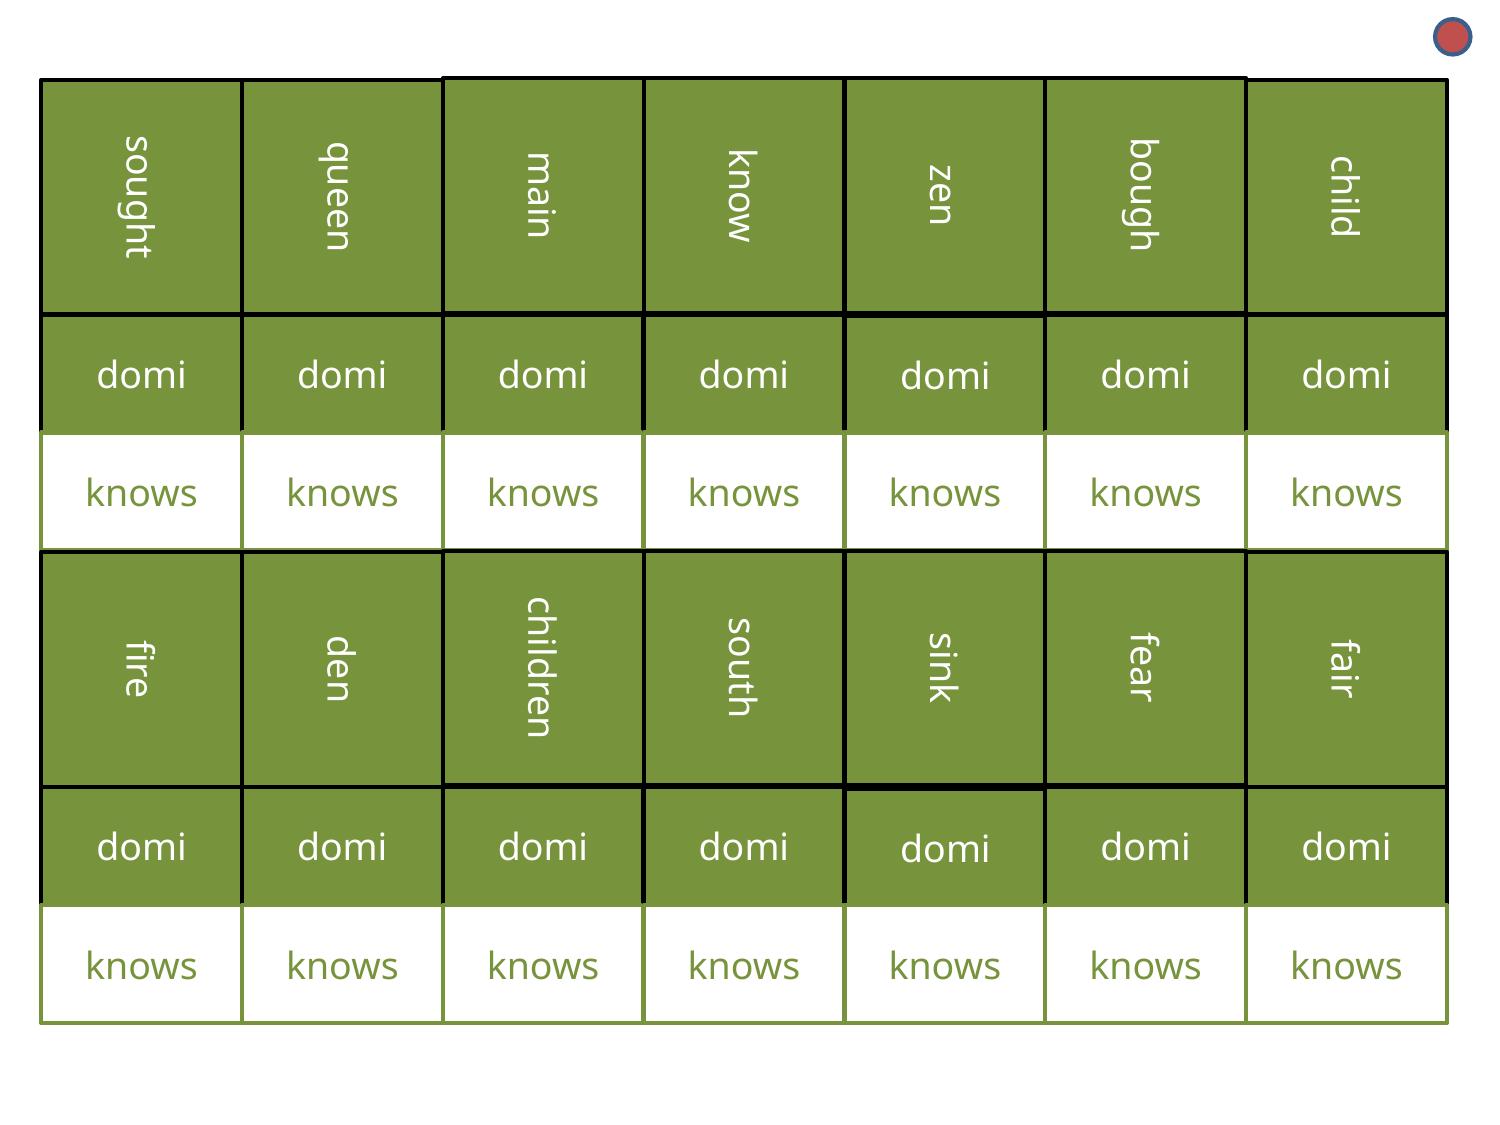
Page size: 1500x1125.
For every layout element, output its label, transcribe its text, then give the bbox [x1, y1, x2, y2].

text_box knows [441, 430, 642, 549]
text_box domi [441, 785, 642, 903]
text_box sought [39, 78, 240, 316]
text_box knows [1244, 430, 1449, 550]
text_box knows [1043, 903, 1244, 1025]
text_box knows [642, 903, 842, 1025]
text_box knows [441, 903, 642, 1025]
text_box domi [843, 315, 1043, 430]
text_box south [642, 549, 843, 785]
text_box domi [240, 316, 441, 430]
text_box knows [842, 903, 1043, 1025]
text_box domi [1244, 785, 1449, 903]
text_box queen [240, 78, 445, 316]
text_box knows [1043, 430, 1244, 549]
text_box domi [642, 785, 846, 903]
text_box knows [39, 903, 240, 1025]
text_box domi [1043, 785, 1244, 903]
text_box domi [441, 315, 642, 430]
text_box main [441, 76, 642, 315]
text_box child [1244, 78, 1449, 316]
text_box domi [39, 785, 240, 903]
text_box knows [642, 430, 842, 549]
text_box domi [39, 316, 240, 430]
text_box knows [240, 430, 441, 550]
text_box domi [1244, 316, 1449, 430]
text_box know [642, 76, 843, 315]
text_box fear [1043, 549, 1248, 785]
text_box domi [843, 786, 1043, 903]
text_box zen [843, 76, 1043, 315]
text_box domi [1043, 315, 1244, 430]
text_box children [441, 549, 642, 785]
text_box knows [842, 430, 1043, 549]
text_box den [240, 550, 441, 785]
text_box domi [642, 315, 843, 430]
text_box bough [1043, 76, 1248, 315]
text_box fair [1244, 550, 1449, 785]
text_box knows [39, 430, 240, 550]
text_box [1432, 16, 1473, 57]
text_box domi [240, 785, 441, 903]
text_box fire [39, 550, 240, 785]
text_box sink [843, 549, 1043, 786]
text_box knows [1244, 903, 1449, 1025]
text_box knows [240, 903, 441, 1025]
